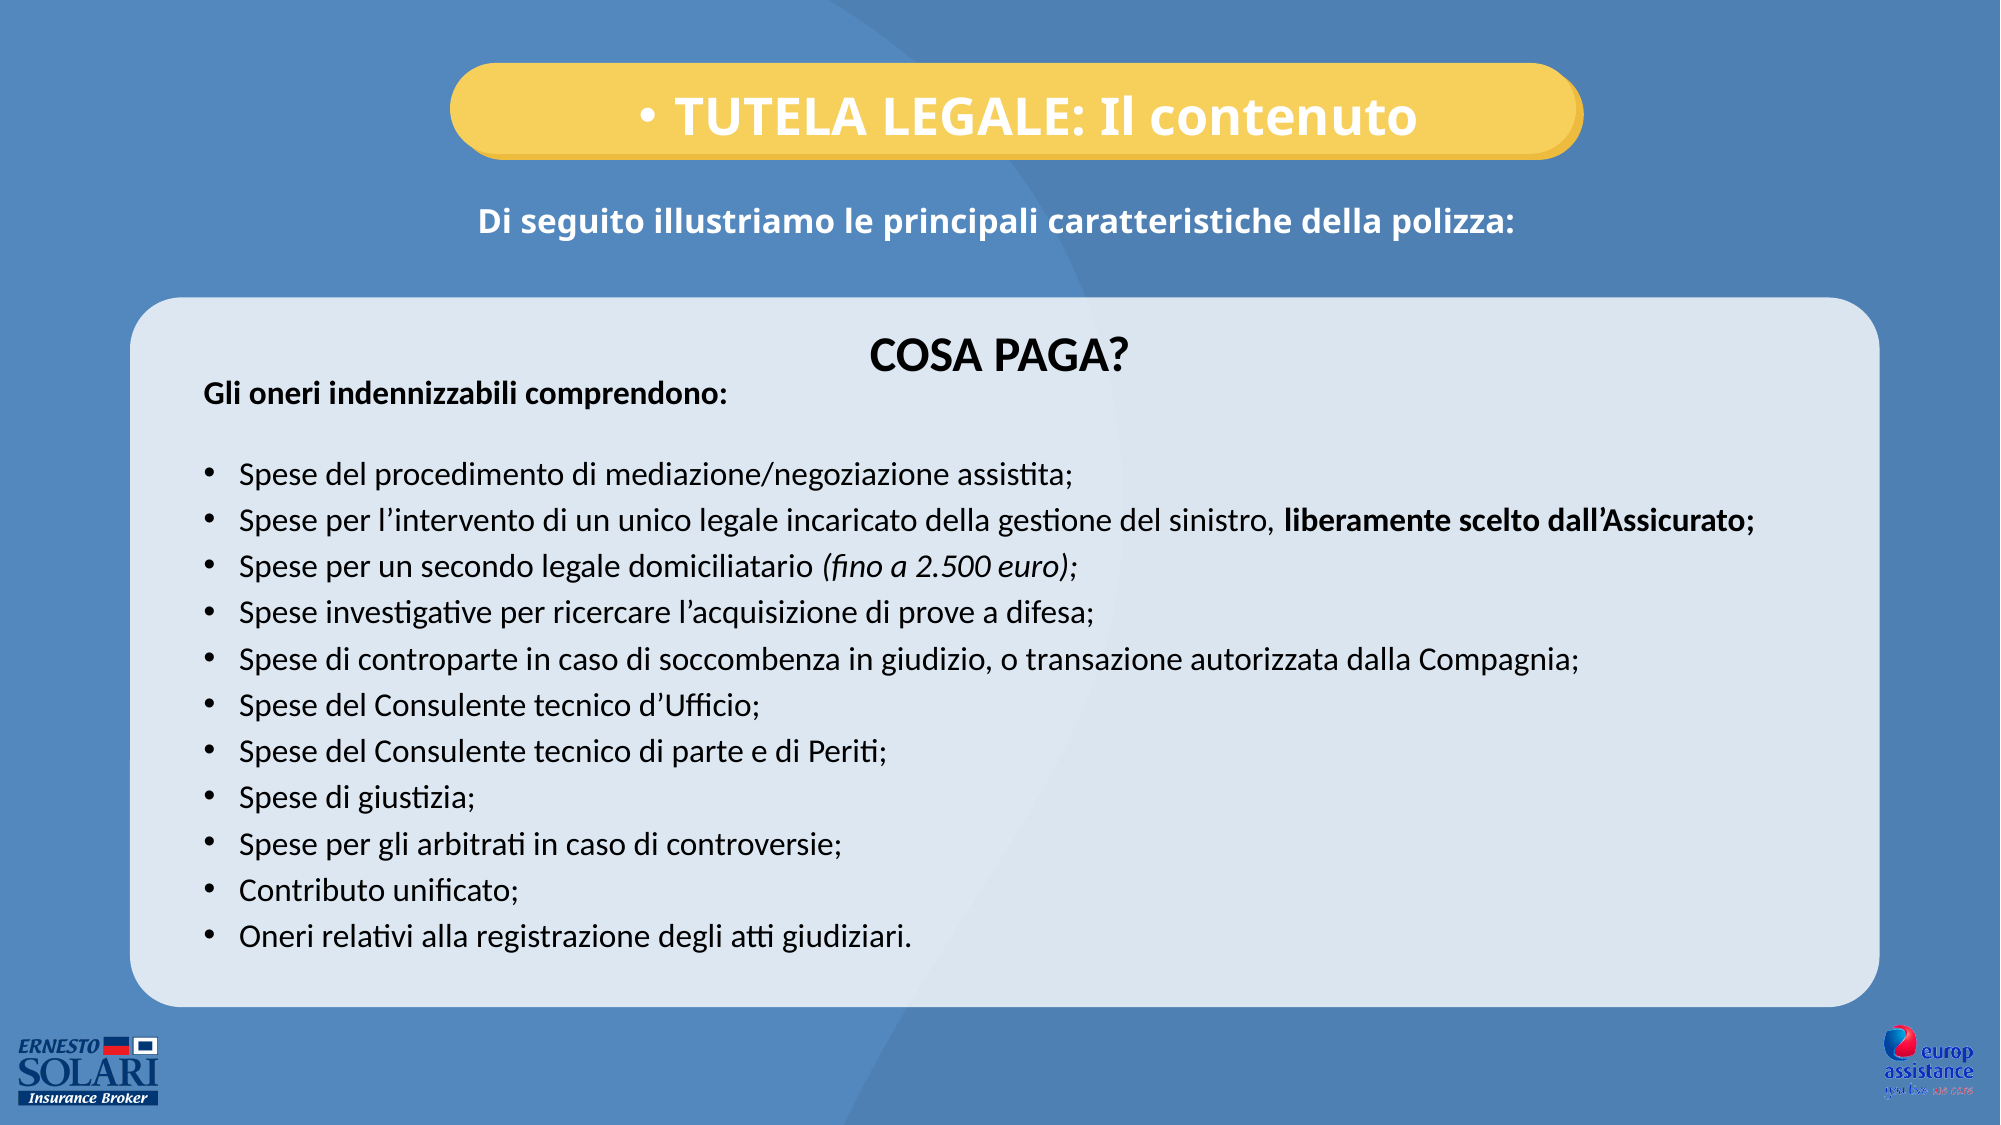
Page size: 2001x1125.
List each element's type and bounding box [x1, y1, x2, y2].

picture [0, 0, 2000, 1125]
text_box [449, 62, 1584, 160]
